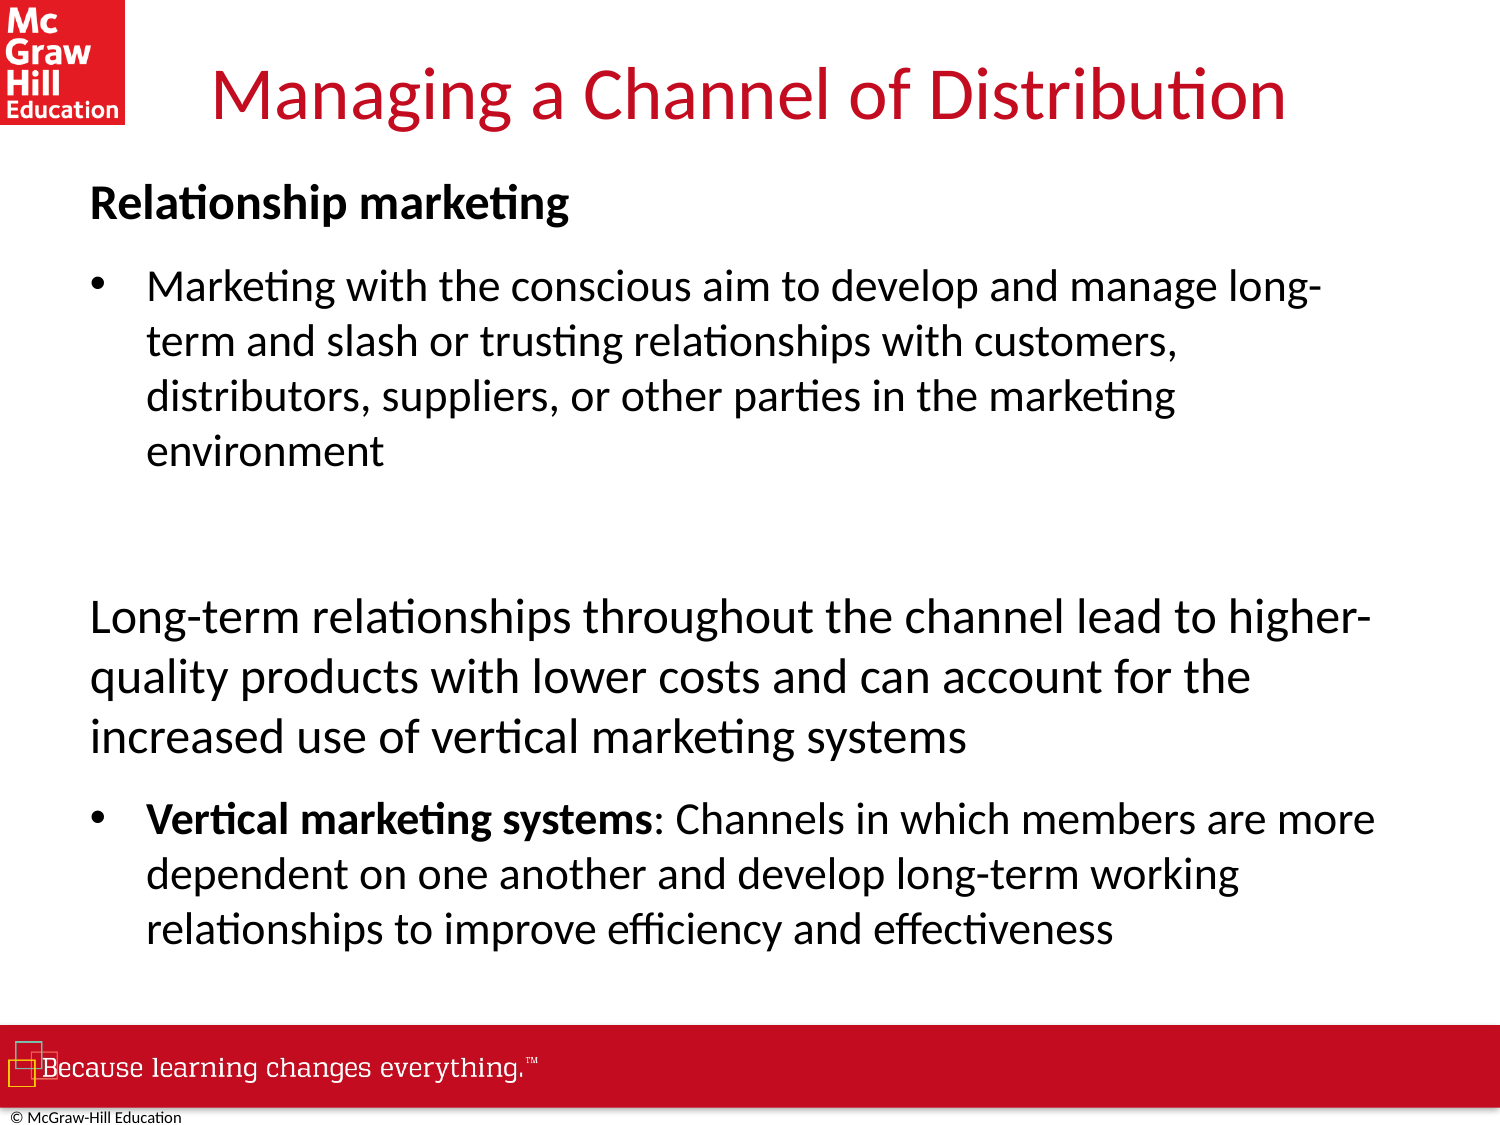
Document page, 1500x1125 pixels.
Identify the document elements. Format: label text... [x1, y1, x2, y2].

list Relationship marketing Marketing with the conscious aim to develop and manage long-term and slash or trusting relationships with customers, distributors, suppliers, or other parties in the marketing environment Long-term relationships throughout the channel lead to higher-quality products with lower costs and can account for the increased use of vertical marketing systems Vertical marketing systems: Channels in which members are more dependent on one another and develop long-term working relationships to improve efficiency and effectiveness [75, 162, 1425, 1075]
title Managing a Channel of Distribution [0, 37, 1500, 138]
picture [8, 1041, 538, 1087]
picture [0, 0, 125, 37]
